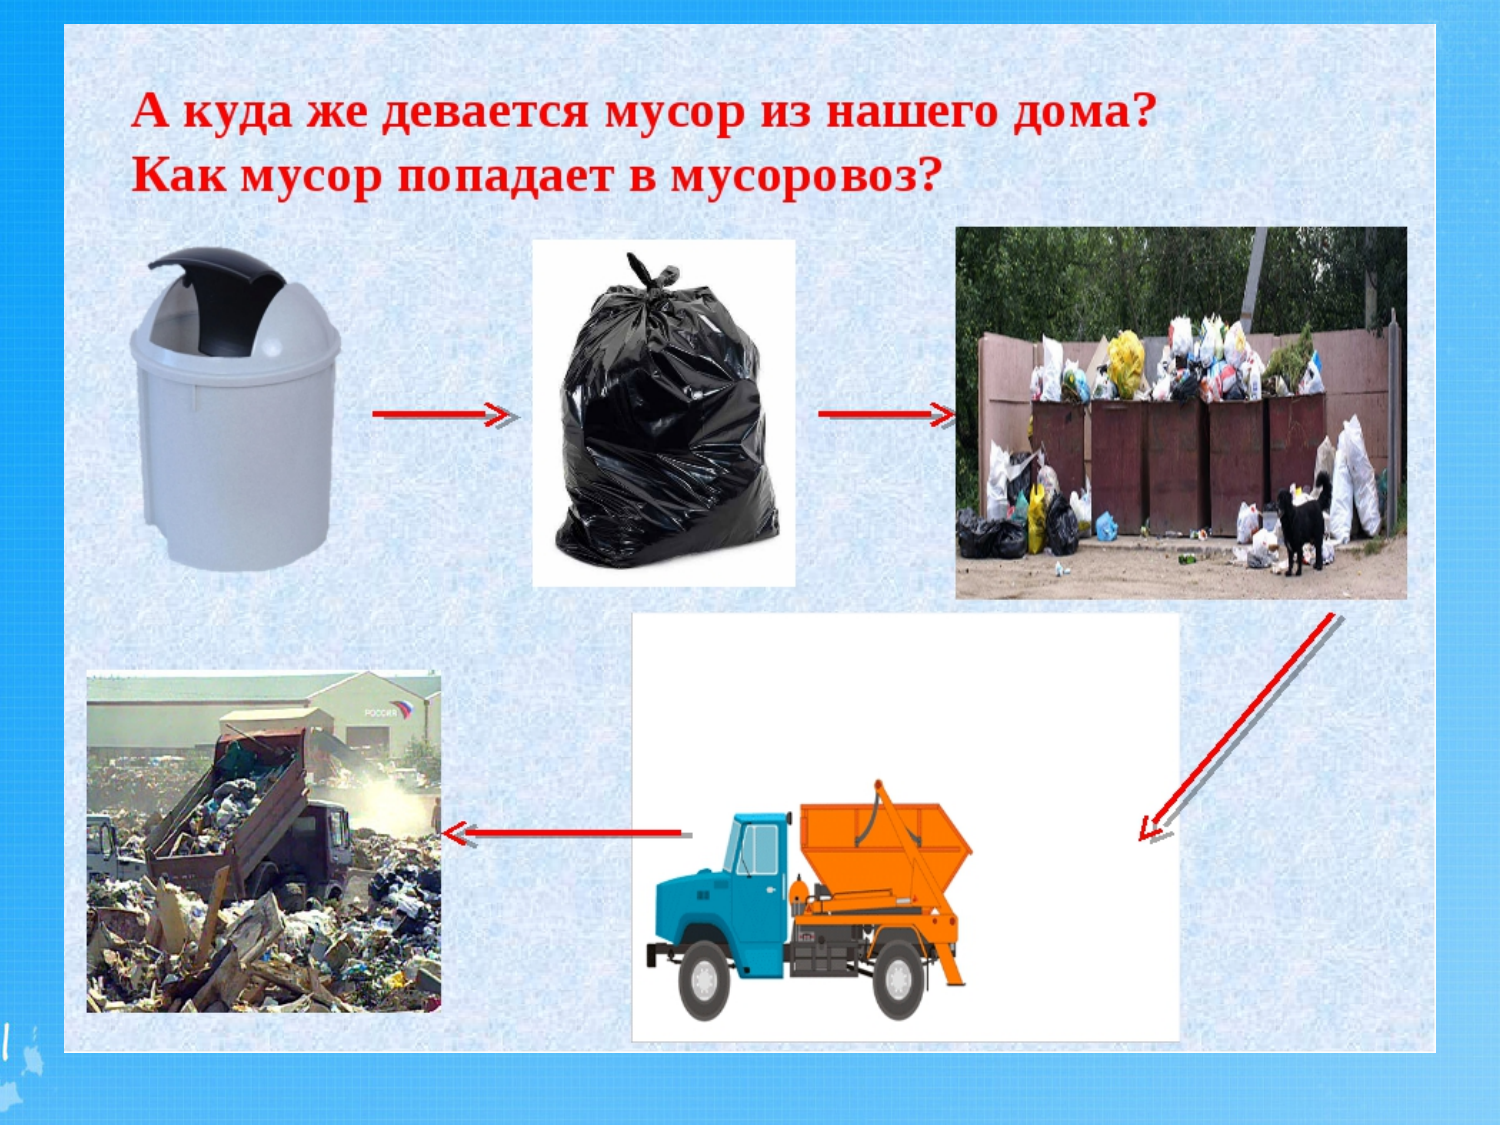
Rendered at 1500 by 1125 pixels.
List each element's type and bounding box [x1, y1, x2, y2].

list [64, 24, 1436, 1053]
picture [0, 0, 1500, 1125]
